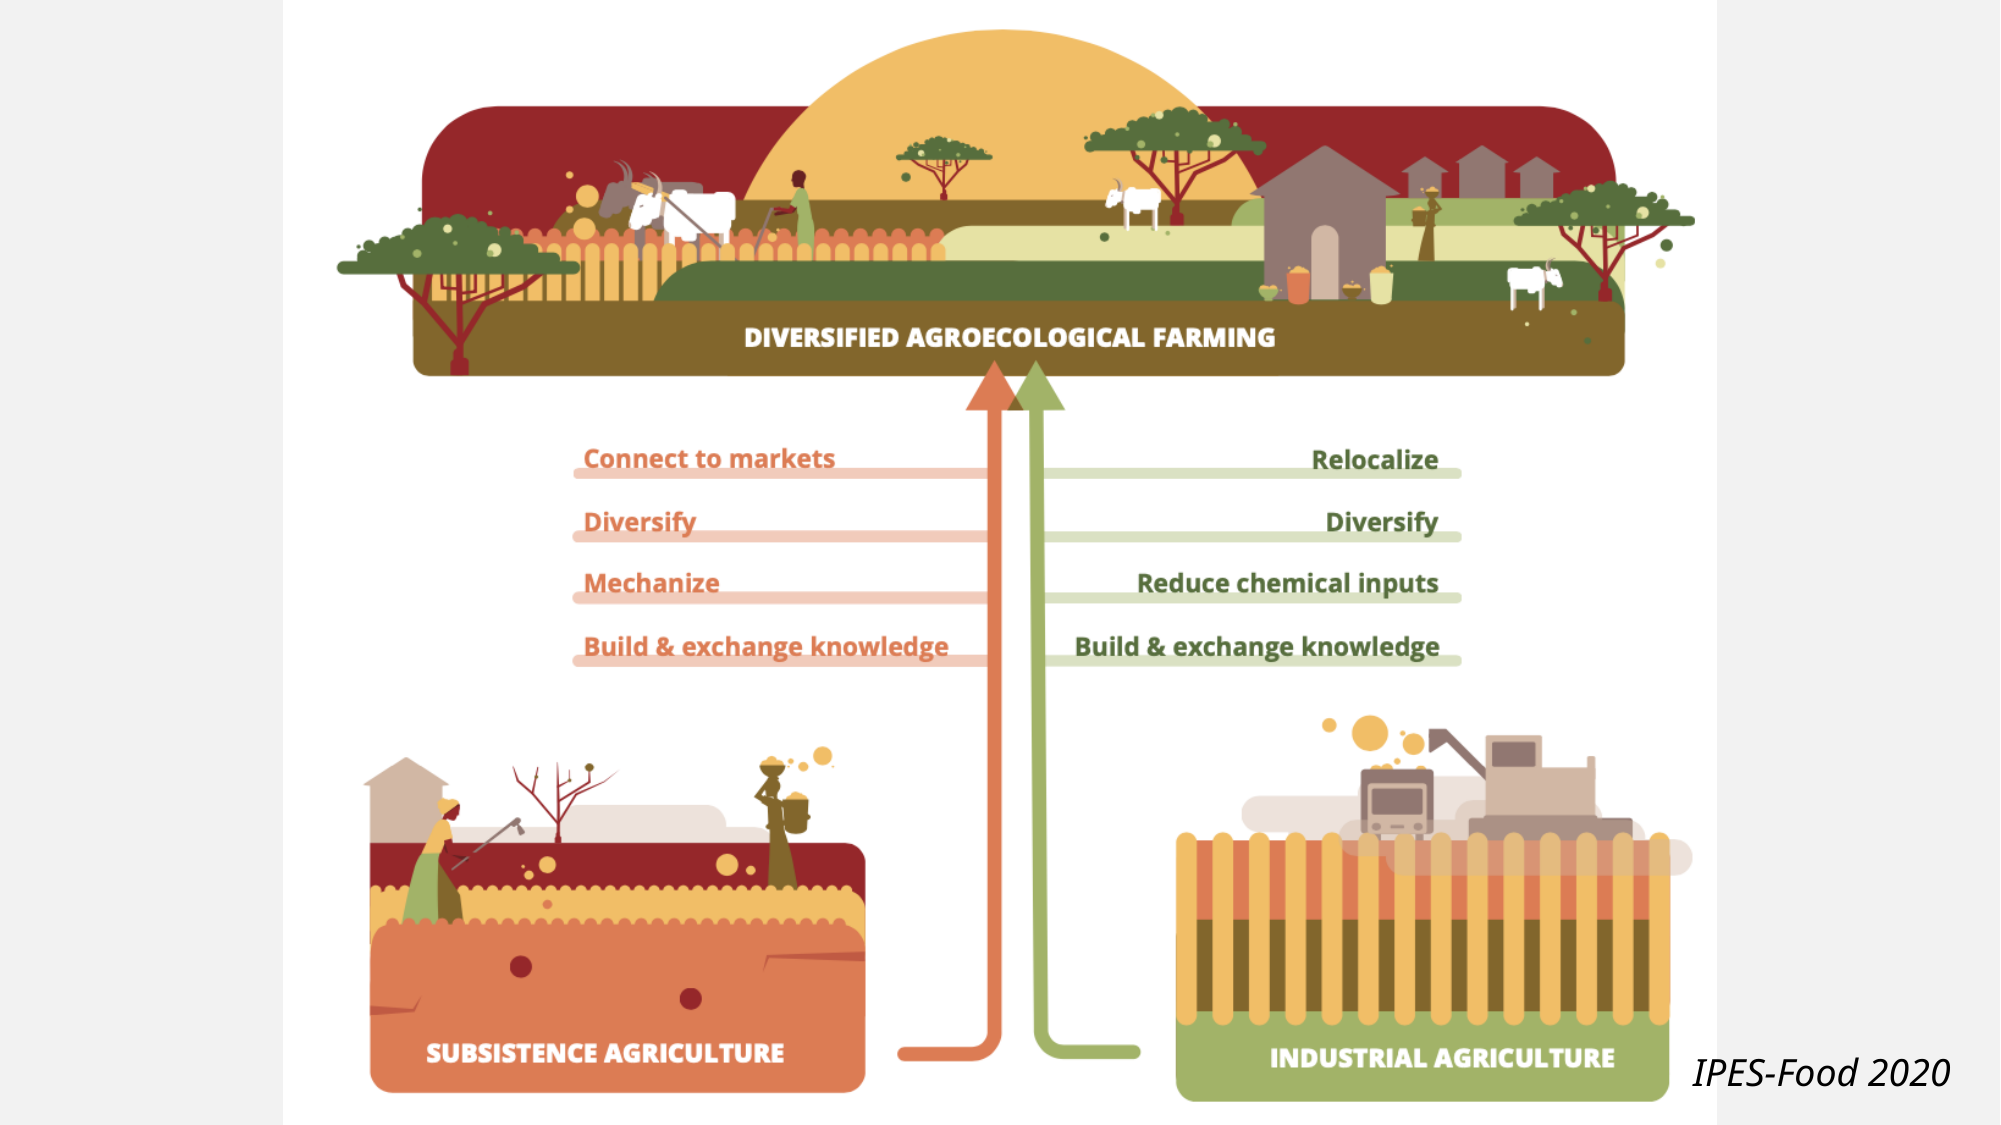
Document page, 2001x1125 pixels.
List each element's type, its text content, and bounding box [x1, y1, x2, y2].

text_box IPES-Food 2020 [1717, 1041, 1959, 1102]
picture [283, 0, 1717, 1125]
